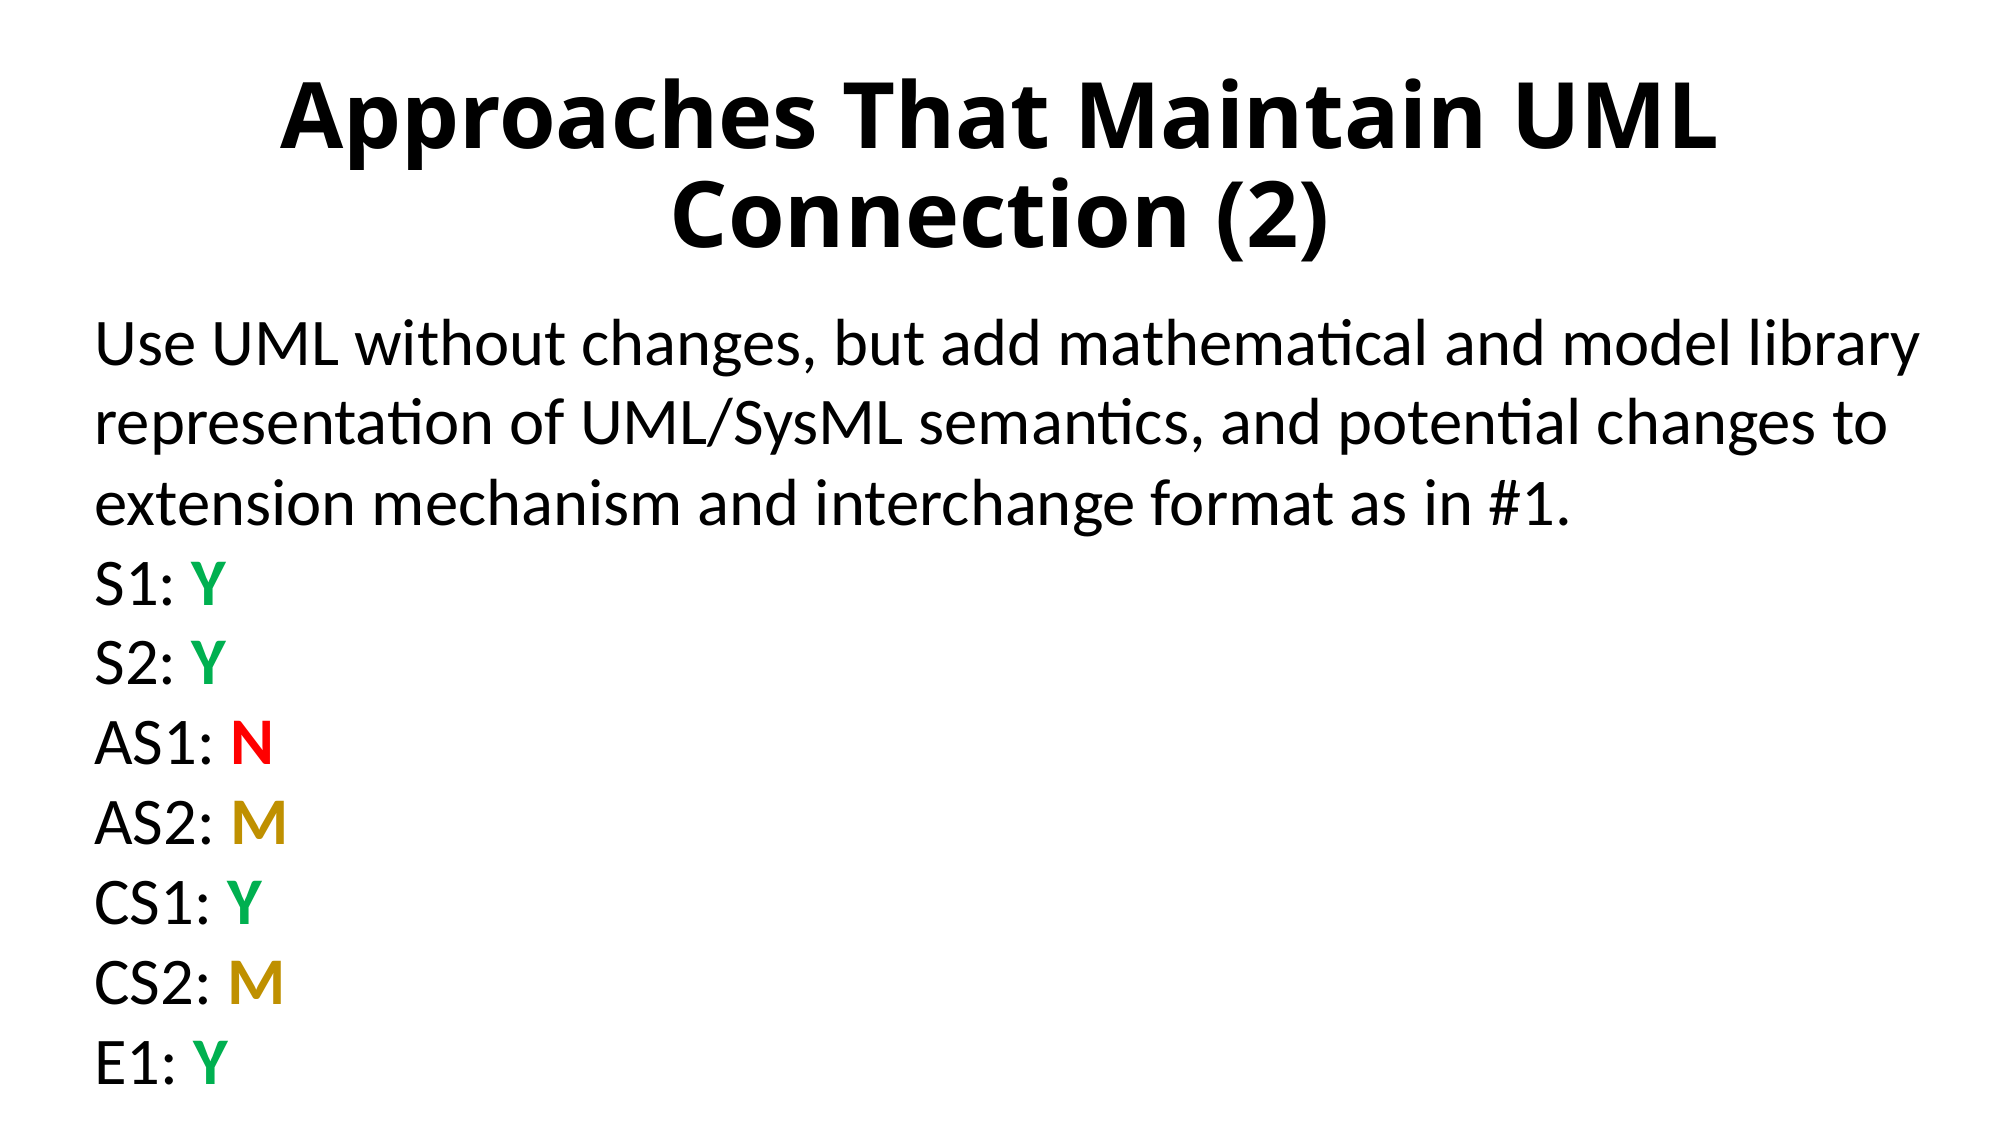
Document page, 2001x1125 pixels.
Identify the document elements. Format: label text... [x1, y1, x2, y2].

text_box Use UML without changes, but add mathematical and model library representation of UML/SysML semantics, and potential changes to extension mechanism and interchange format as in #1. S1: Y S2: Y AS1: N AS2: M CS1: Y CS2: M E1: Y [79, 291, 1978, 1106]
title Approaches That Maintain UML Connection (2) [128, 59, 1872, 278]
